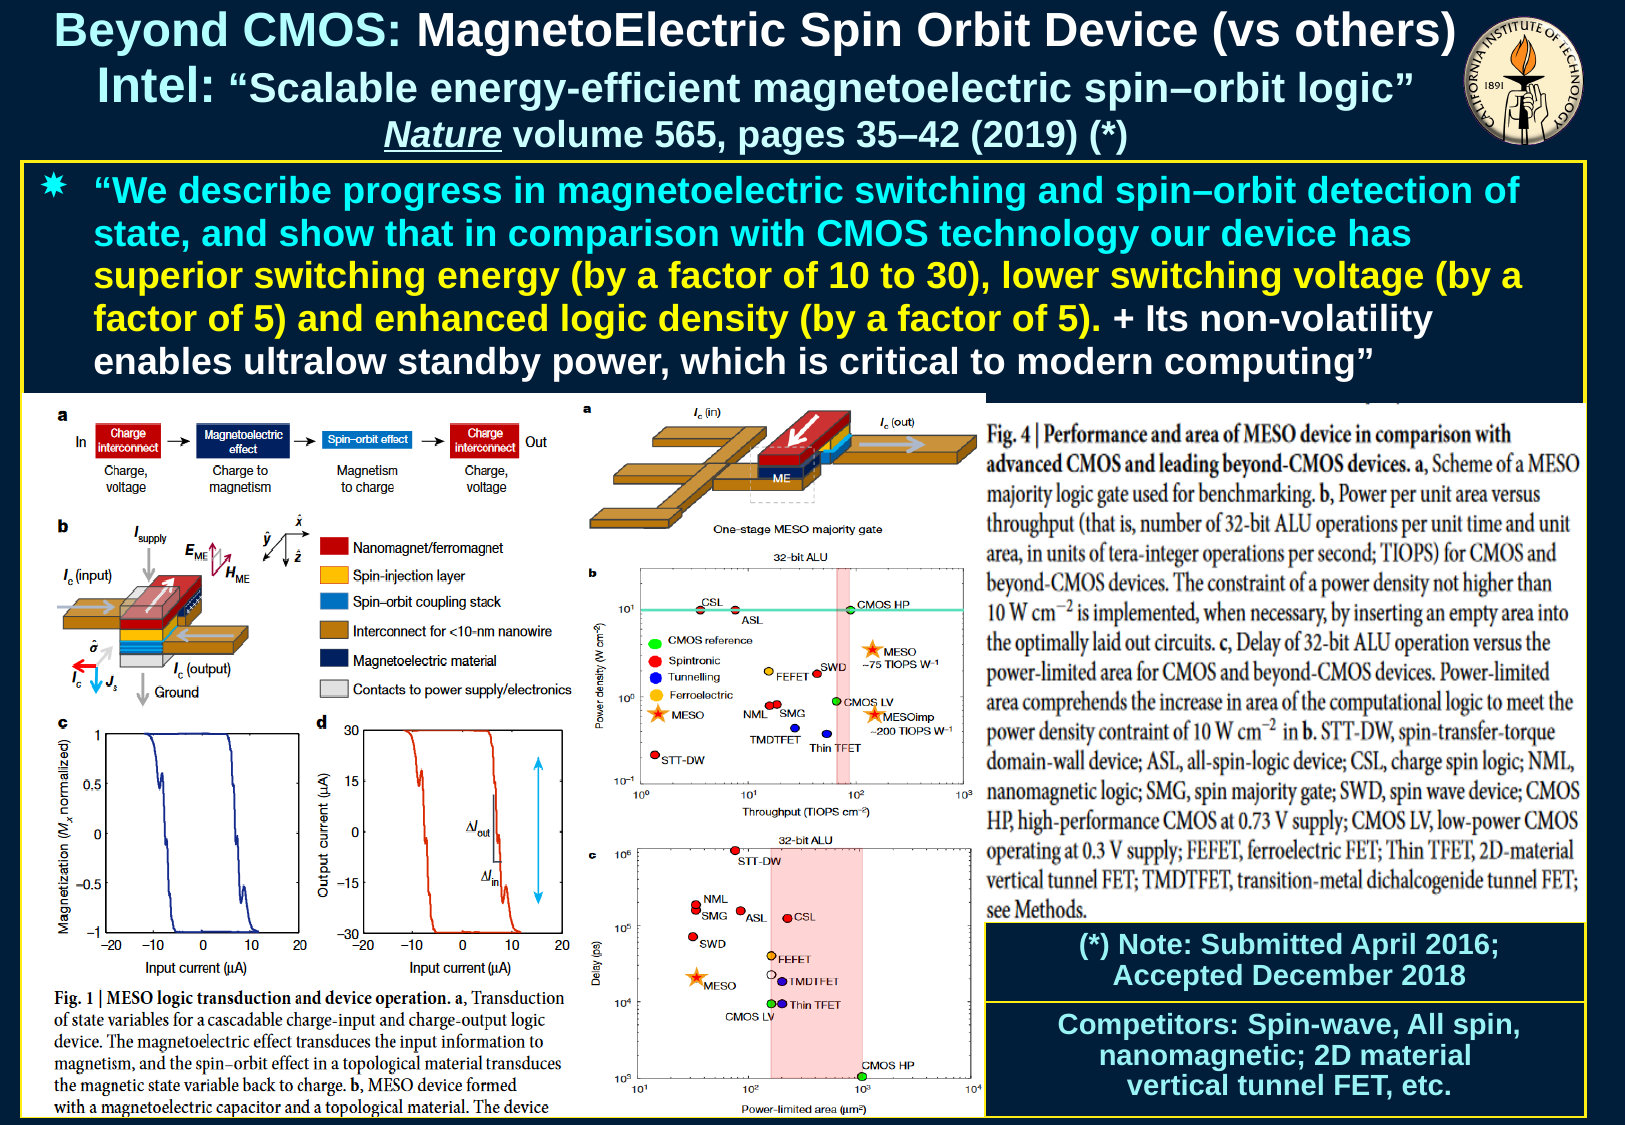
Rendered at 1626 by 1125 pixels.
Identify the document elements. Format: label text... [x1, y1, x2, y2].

text_box (*) Note: Submitted April 2016; Accepted December 2018 [990, 940, 1586, 1002]
text_box “We describe progress in magnetoelectric switching and spin–orbit detection of state, and show that in comparison with CMOS technology our device has superior switching energy (by a factor of 10 to 30), lower switching voltage (by a factor of 5) and enhanced logic density (by a factor of 5). + Its non-volatility enables ultralow standby power, which is critical to modern computing” [22, 161, 1586, 402]
text_box Competitors: Spin-wave, All spin, nanomagnetic; 2D material vertical tunnel FET, etc. [990, 1002, 1586, 1117]
text_box Beyond CMOS: MagnetoElectric Spin Orbit Device (vs others) Intel: “Scalable energy-efficient magnetoelectric spin–orbit logic” Nature volume 565, pages 35–42 (2019) (*) [0, 68, 1513, 161]
picture [21, 393, 1586, 1117]
picture [1459, 12, 1588, 149]
